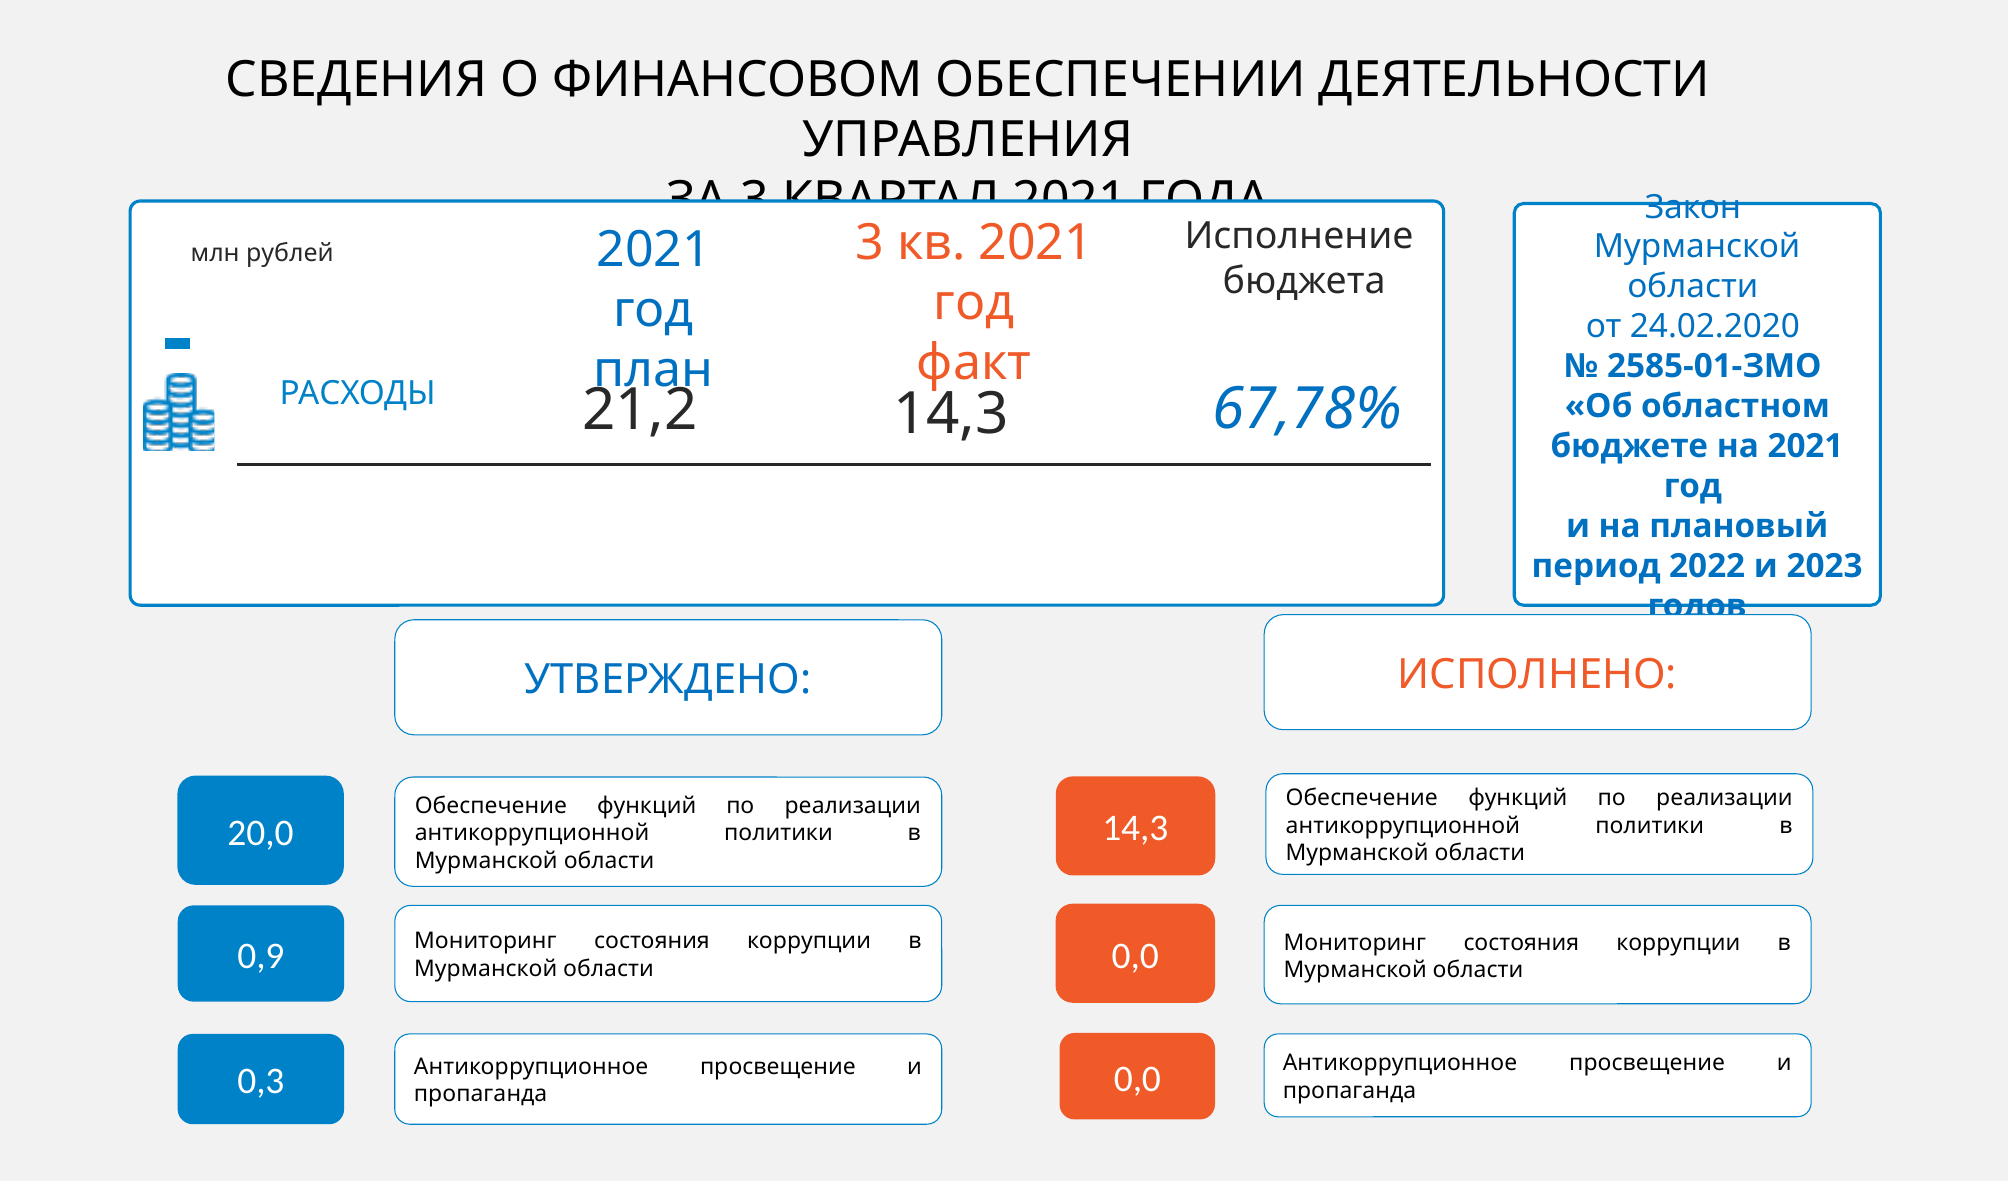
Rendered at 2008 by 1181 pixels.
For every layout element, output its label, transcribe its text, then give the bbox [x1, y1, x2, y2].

text_box Обеспечение функций по реализации антикоррупционной политики в Мурманской области [393, 775, 943, 888]
text_box Мониторинг состояния коррупции в Мурманской области [1263, 904, 1813, 1005]
text_box Закон Мурманской области от 24.02.2020 № 2585-01-ЗМО «Об областном бюджете на 2021 год и на плановый период 2022 и 2023 годов [1513, 202, 1882, 607]
text_box 14,3 [1055, 776, 1216, 876]
text_box 0,3 [176, 1032, 346, 1126]
text_box ИСПОЛНЕНО: [1263, 613, 1813, 731]
text_box 0,0 [1059, 1032, 1216, 1120]
text_box 0,0 [1055, 903, 1216, 1003]
text_box [941, 872, 1946, 932]
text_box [130, 200, 1444, 606]
text_box 0,9 [176, 904, 346, 1003]
text_box УТВЕРЖДЕНО: [393, 618, 943, 736]
text_box 20,0 [176, 774, 345, 886]
text_box 67,78% [1444, 362, 1448, 447]
text_box СВЕДЕНИЯ О ФИНАНСОВОМ ОБЕСПЕЧЕНИИ ДЕЯТЕЛЬНОСТИ УПРАВЛЕНИЯ ЗА 3 КВАРТАЛ 2021 ГОДА [52, 39, 1884, 235]
text_box Антикоррупционное просвещение и пропаганда [1263, 1032, 1813, 1118]
text_box Мониторинг состояния коррупции в Мурманской области [393, 904, 943, 1003]
text_box Обеспечение функций по реализации антикоррупционной политики в Мурманской области [1264, 772, 1814, 876]
text_box Антикоррупционное просвещение и пропаганда [393, 1032, 943, 1126]
